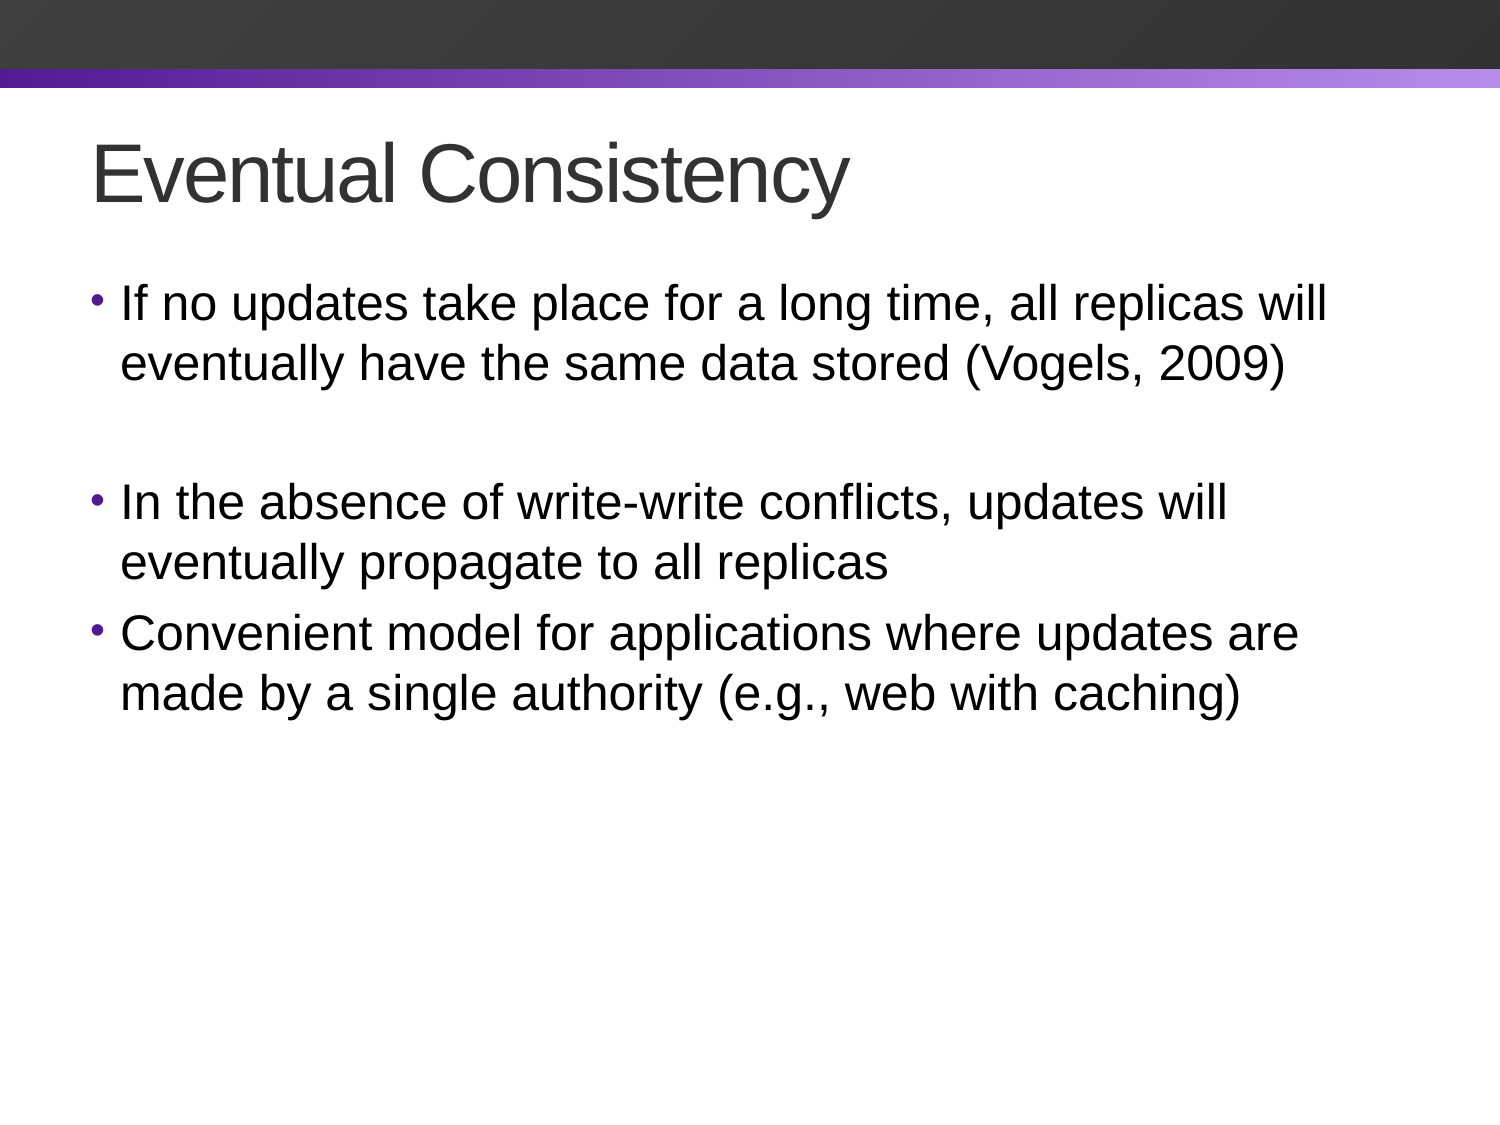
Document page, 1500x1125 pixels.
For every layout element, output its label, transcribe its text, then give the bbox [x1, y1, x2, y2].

title Eventual Consistency [75, 87, 1425, 250]
list If no updates take place for a long time, all replicas will eventually have the same data stored (Vogels, 2009) In the absence of write-write conflicts, updates will eventually propagate to all replicas Convenient model for applications where updates are made by a single authority (e.g., web with caching) [75, 262, 1425, 1063]
